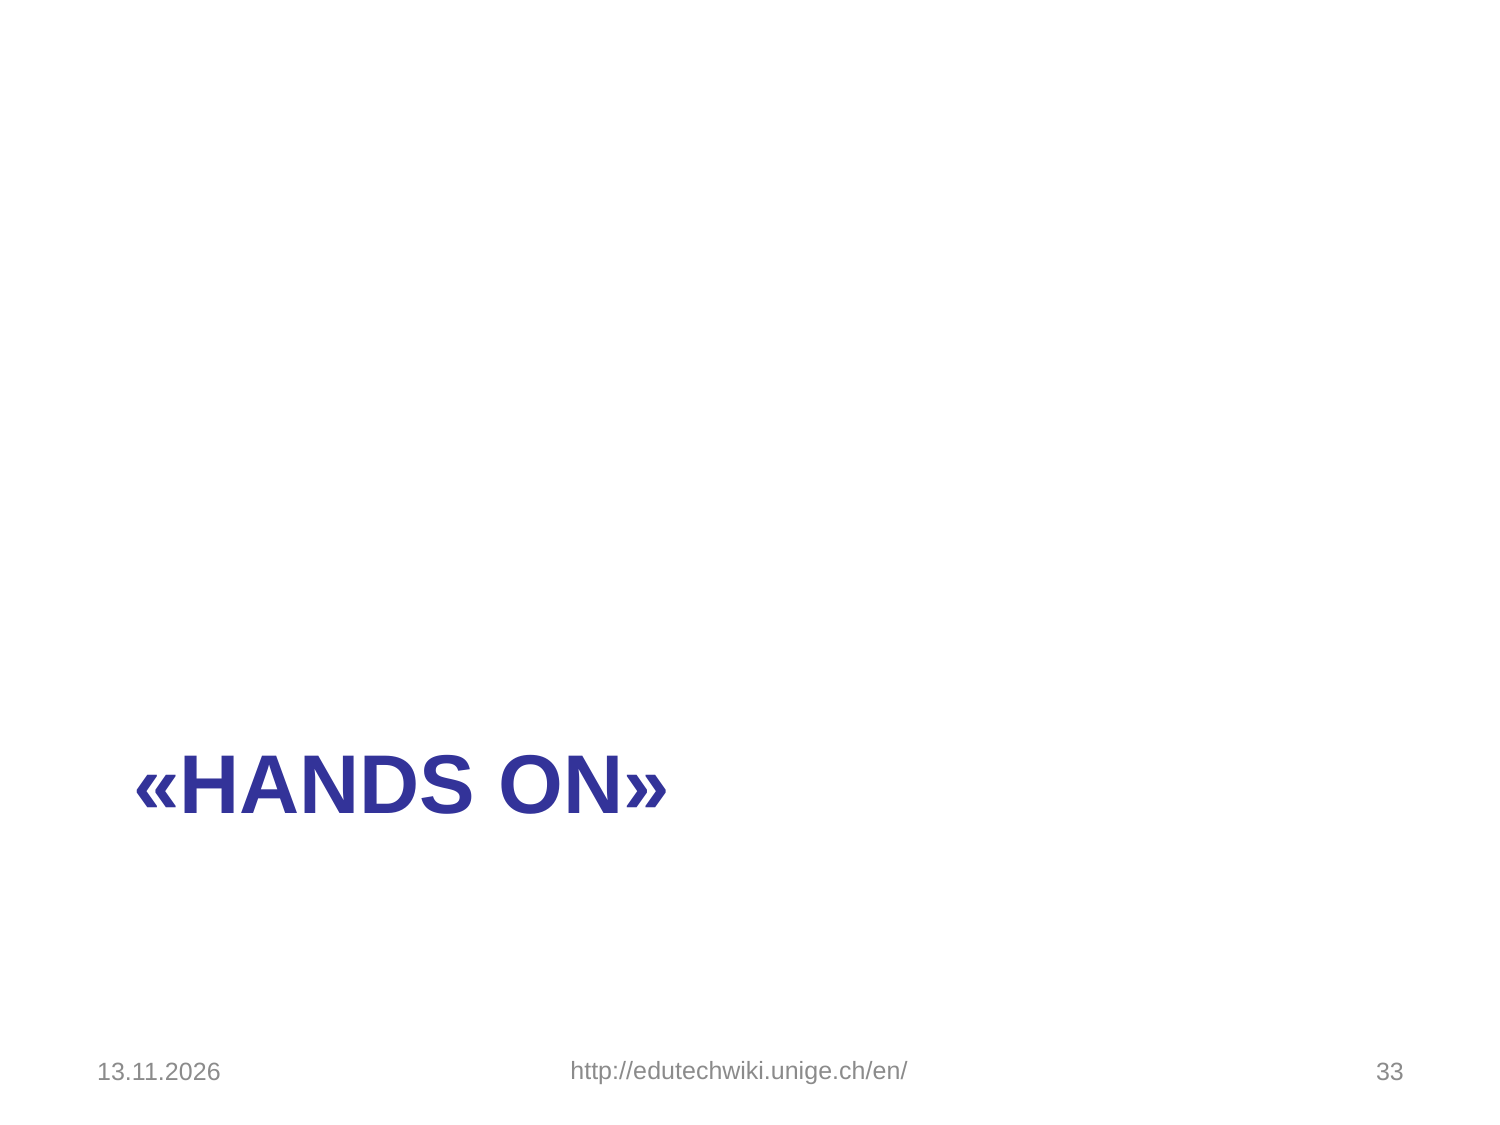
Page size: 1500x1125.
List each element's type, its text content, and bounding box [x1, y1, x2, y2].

footer http://edutechwiki.unige.ch/en/ [501, 1046, 977, 1093]
slide_number 33 [1069, 1046, 1419, 1094]
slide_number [82, 1042, 432, 1099]
title «HANDS ON» [118, 722, 1394, 947]
